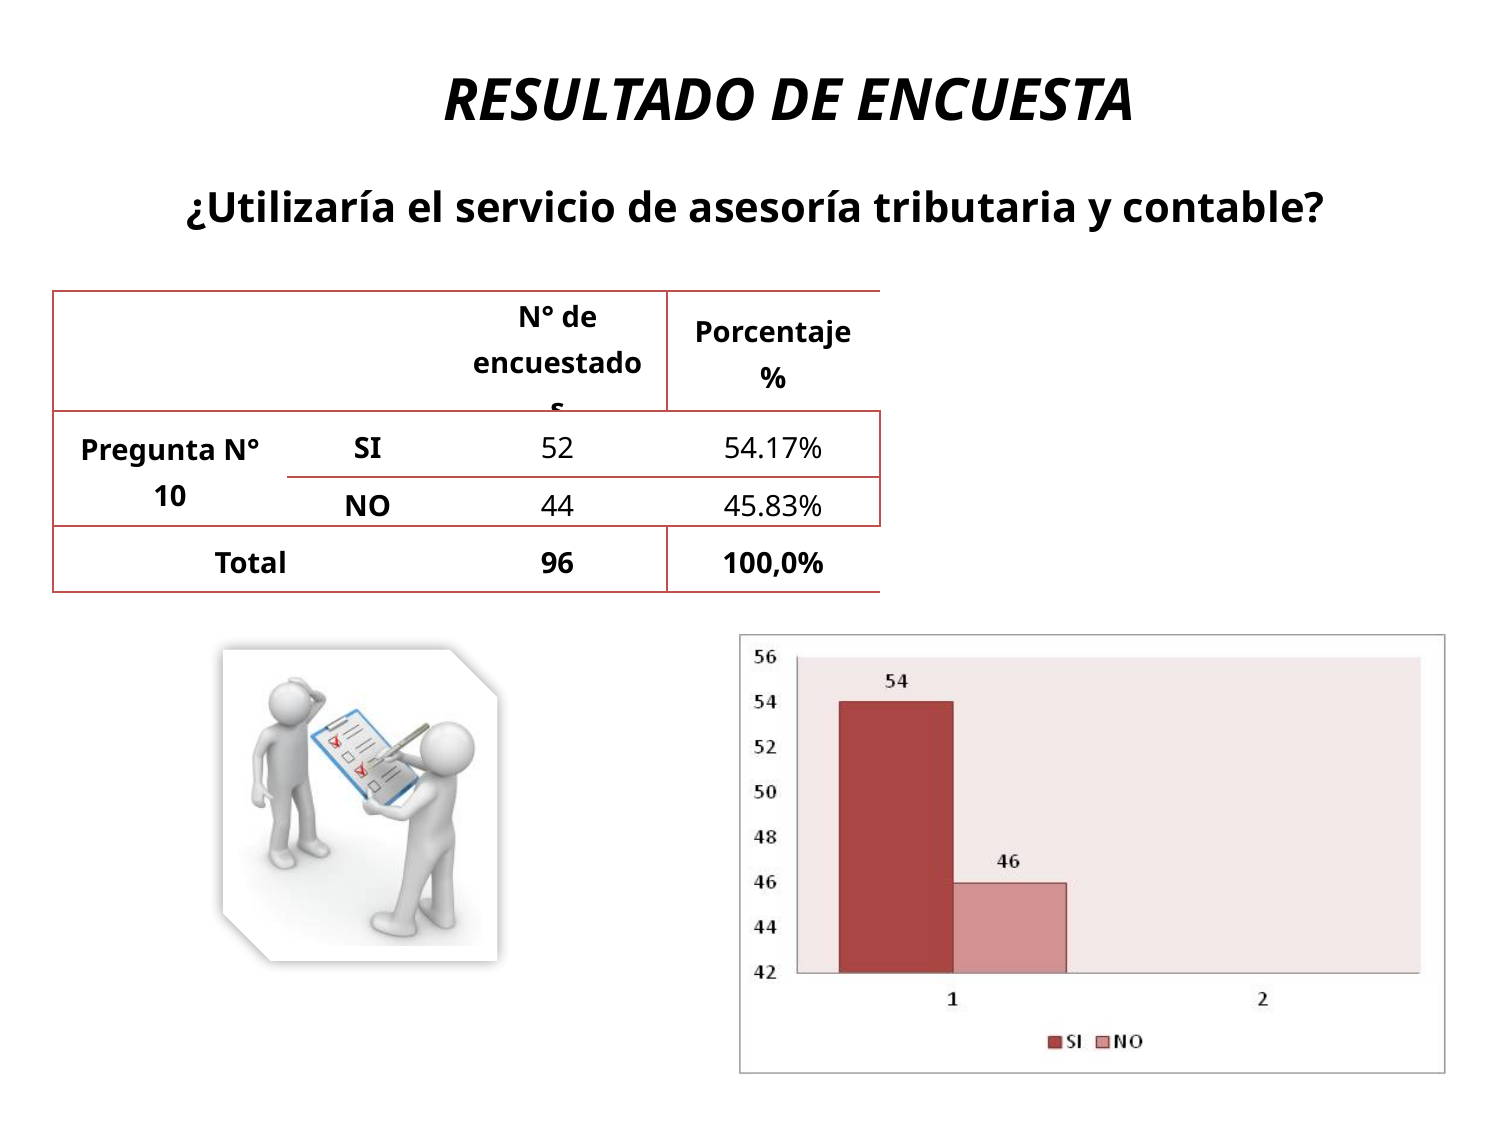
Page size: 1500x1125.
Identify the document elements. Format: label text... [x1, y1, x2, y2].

table_header N° de encuestados [448, 292, 666, 410]
table_cell 100,0% [668, 527, 880, 591]
table_cell SI [287, 412, 448, 476]
table_cell Pregunta N° 10 [54, 412, 287, 525]
table_cell 54.17% [667, 412, 879, 476]
table_header [54, 292, 448, 410]
table_cell 96 [448, 527, 666, 591]
table_cell 52 [448, 412, 667, 476]
picture [229, 656, 491, 954]
table_header Porcentaje % [668, 292, 880, 410]
table_cell 44 [448, 478, 667, 525]
text_box ¿Utilizaría el servicio de asesoría tributaria y contable? [159, 172, 1353, 238]
table_cell Total [54, 527, 448, 591]
table_cell 45.83% [667, 478, 879, 525]
picture [737, 633, 1448, 1076]
text_box RESULTADO DE ENCUESTA [428, 54, 1151, 140]
table_cell NO [287, 478, 448, 525]
